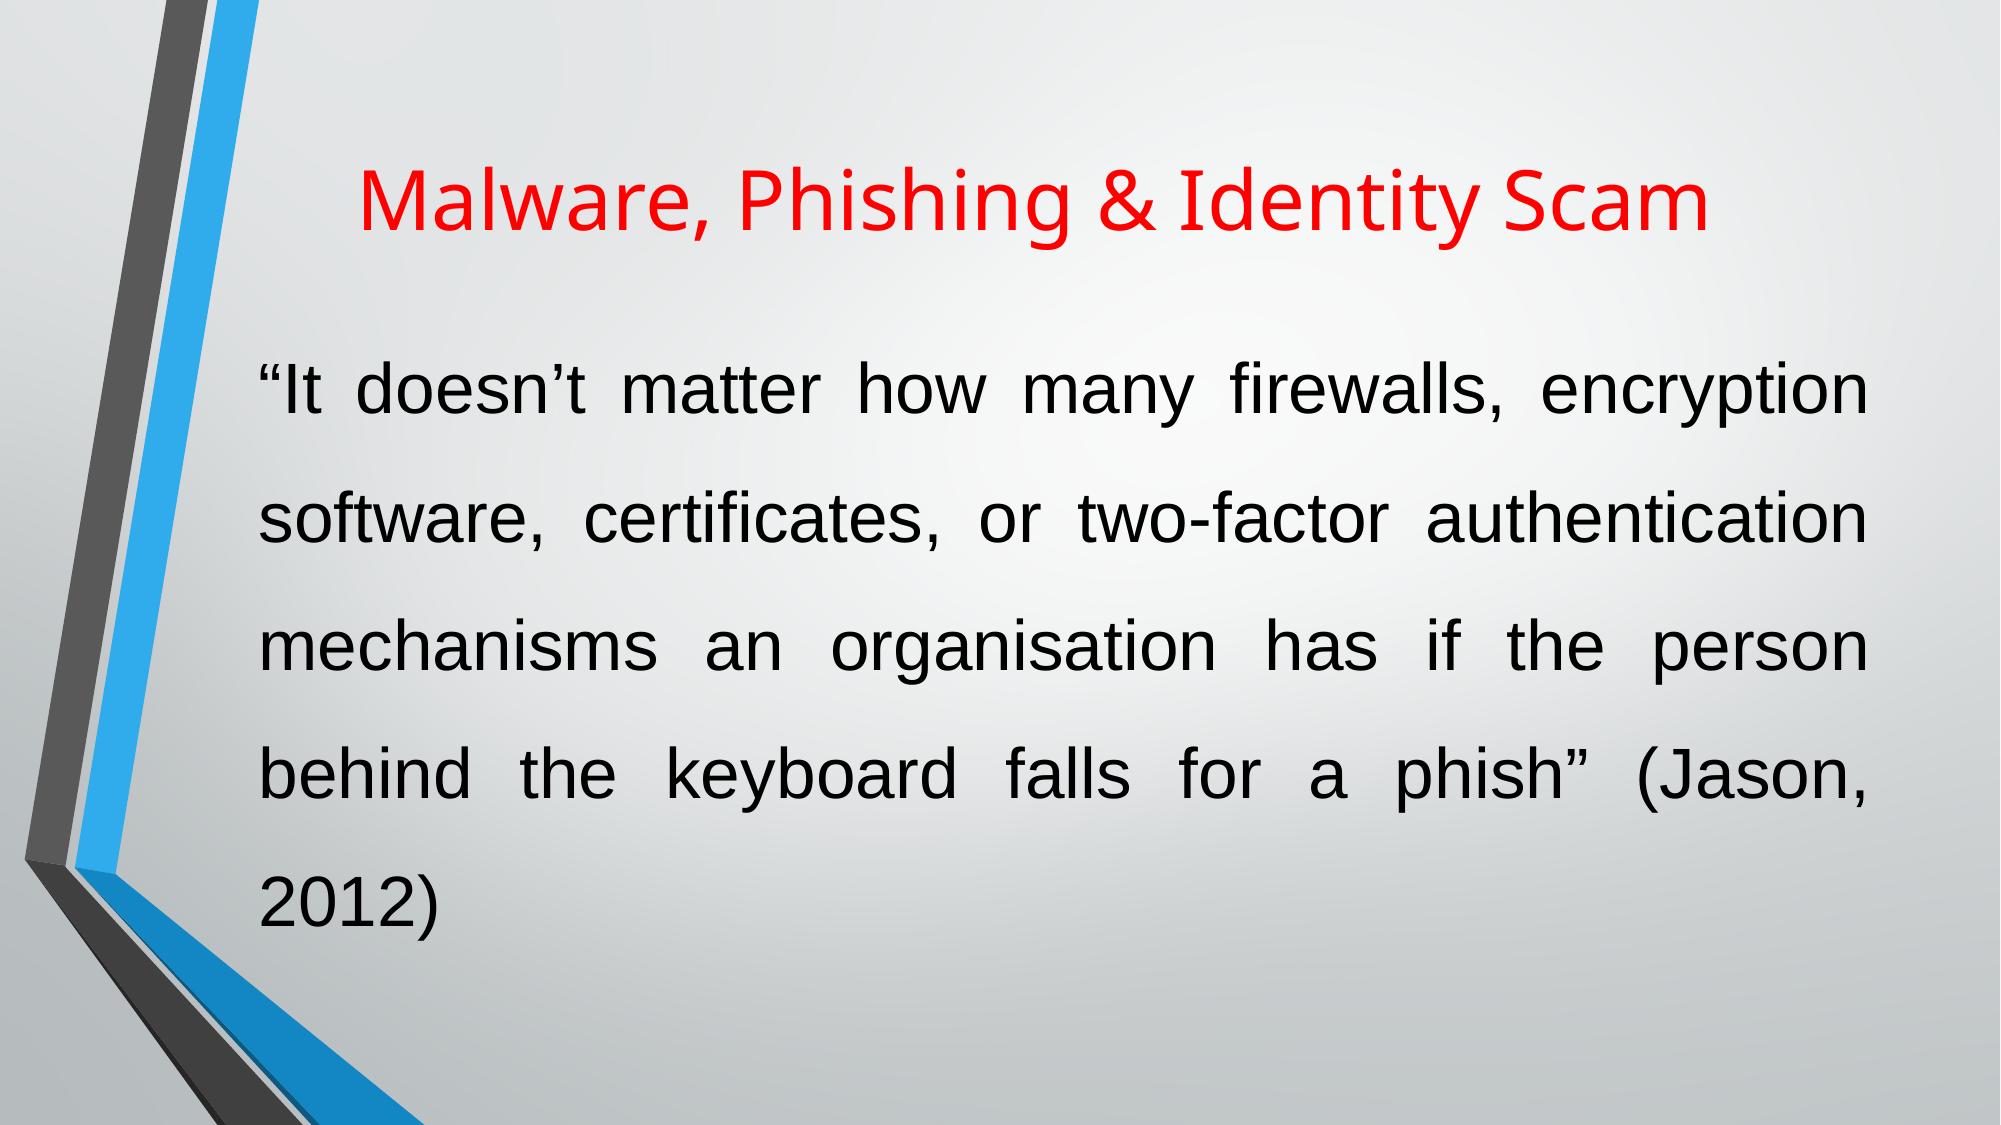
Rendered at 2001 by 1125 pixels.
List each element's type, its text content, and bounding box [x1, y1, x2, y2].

list “It doesn’t matter how many firewalls, encryption software, certificates, or two-factor authentication mechanisms an organisation has if the person behind the keyboard falls for a phish” (Jason, 2012) [243, 290, 1887, 950]
title Malware, Phishing & Identity Scam [243, 45, 1827, 290]
